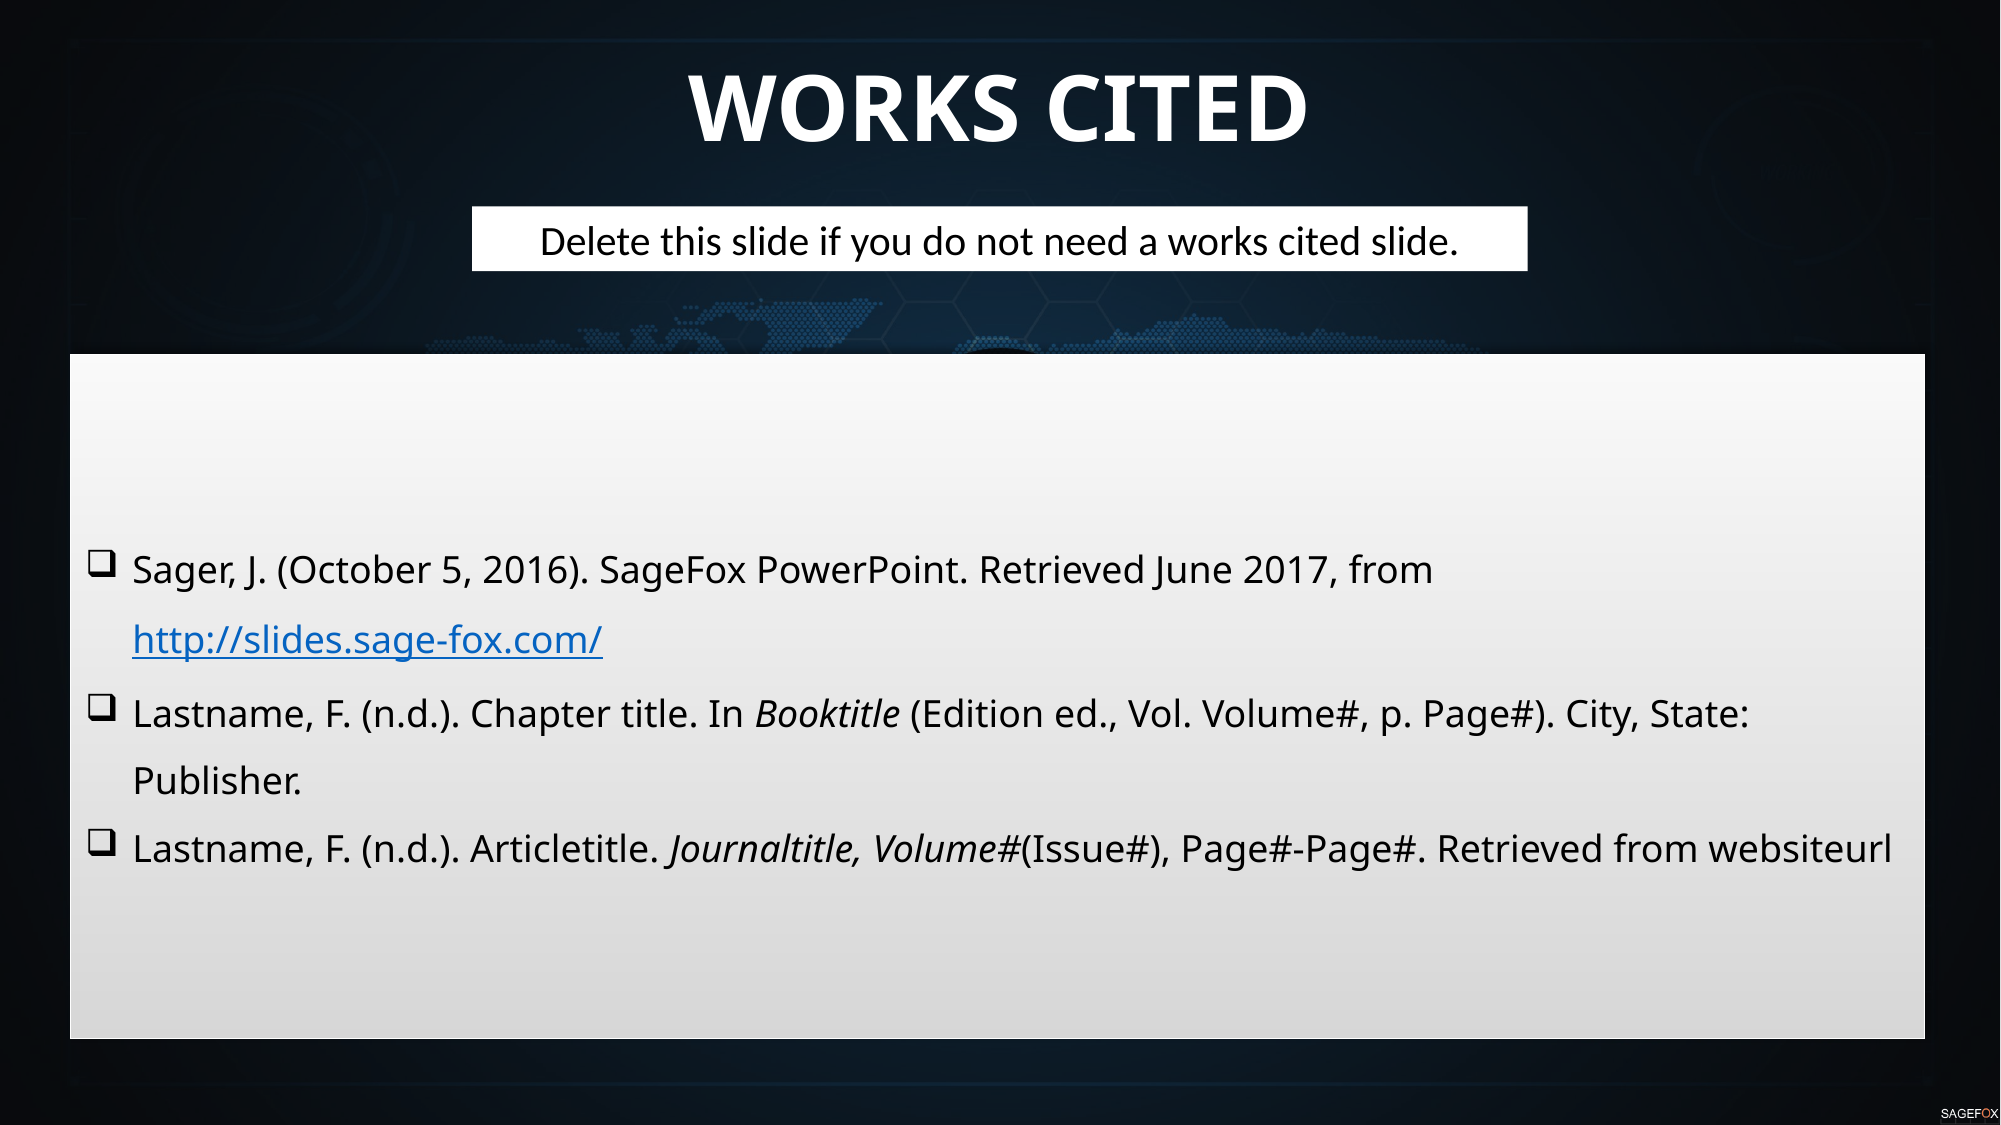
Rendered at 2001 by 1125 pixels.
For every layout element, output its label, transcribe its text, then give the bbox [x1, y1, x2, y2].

text_box Sager, J. (October 5, 2016). SageFox PowerPoint. Retrieved June 2017, from http://slides.sage-fox.com/ Lastname, F. (n.d.). Chapter title. In Booktitle (Edition ed., Vol. Volume#, p. Page#). City, State: Publisher. Lastname, F. (n.d.). Articletitle. Journaltitle, Volume#(Issue#), Page#-Page#. Retrieved from websiteurl [70, 354, 1925, 1039]
text_box Delete this slide if you do not need a works cited slide. [472, 206, 1528, 272]
picture [0, 0, 2001, 1125]
text_box WORKS CITED [548, 42, 1452, 167]
